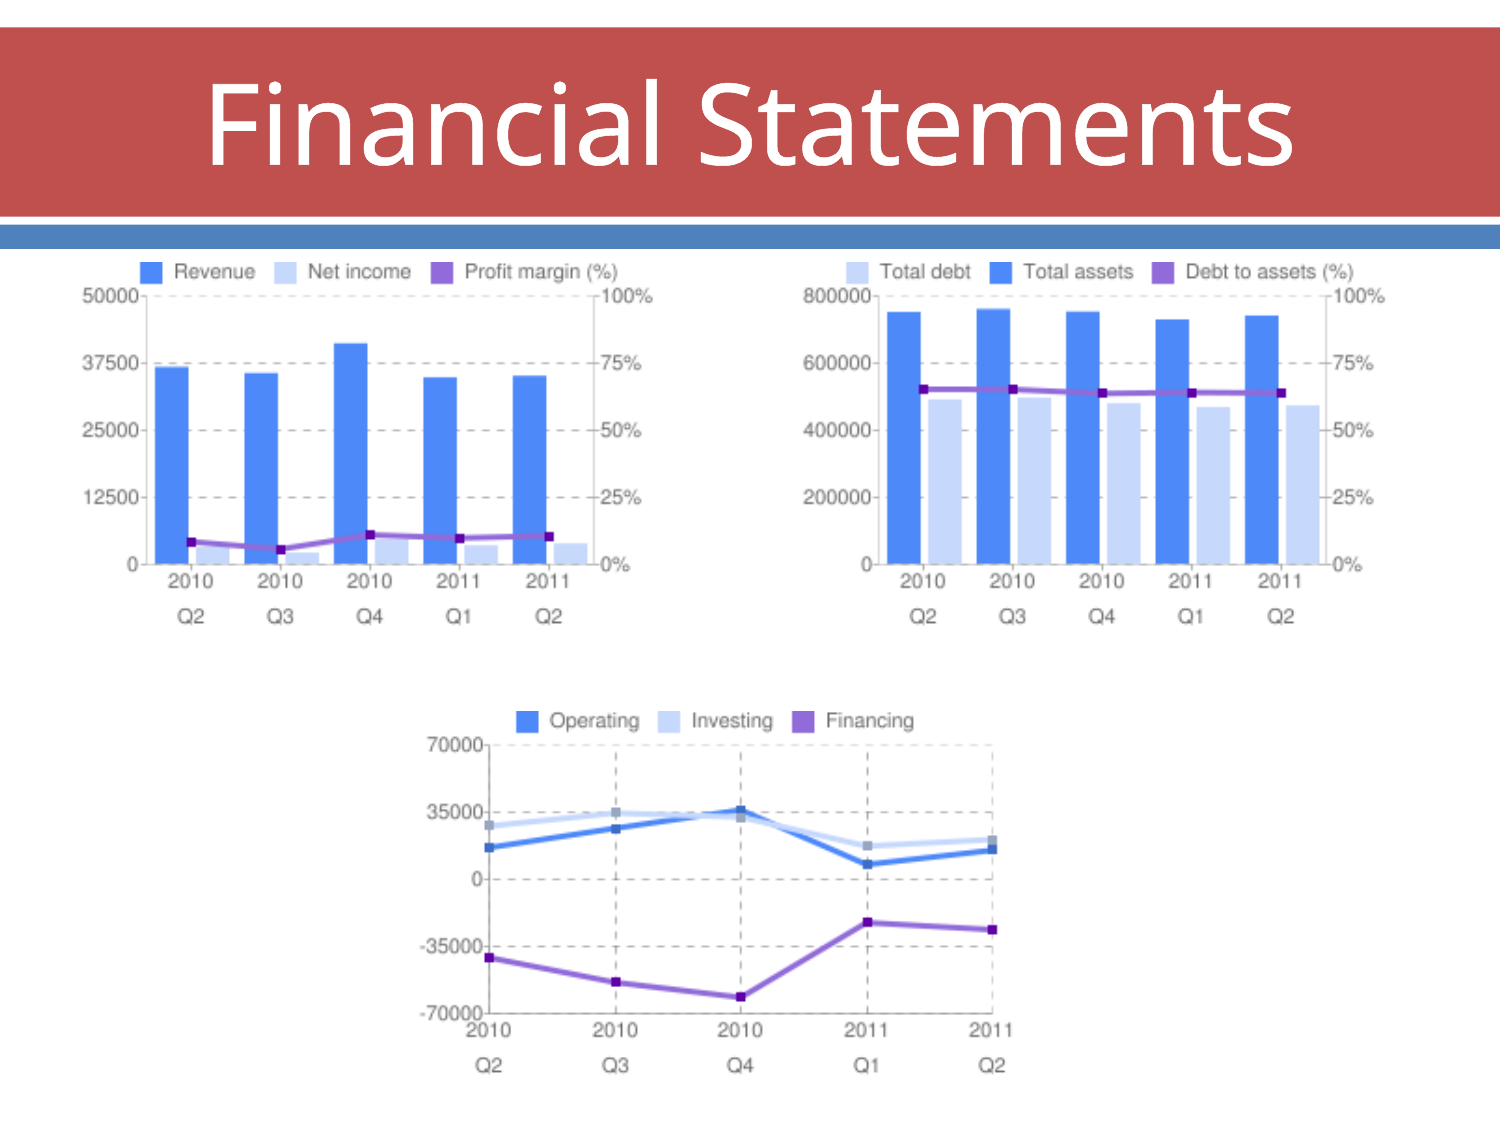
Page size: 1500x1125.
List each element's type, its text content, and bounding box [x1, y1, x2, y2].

title Financial Statements [75, 25, 1425, 214]
picture [415, 710, 1018, 1084]
picture [799, 262, 1402, 635]
picture [79, 262, 682, 635]
